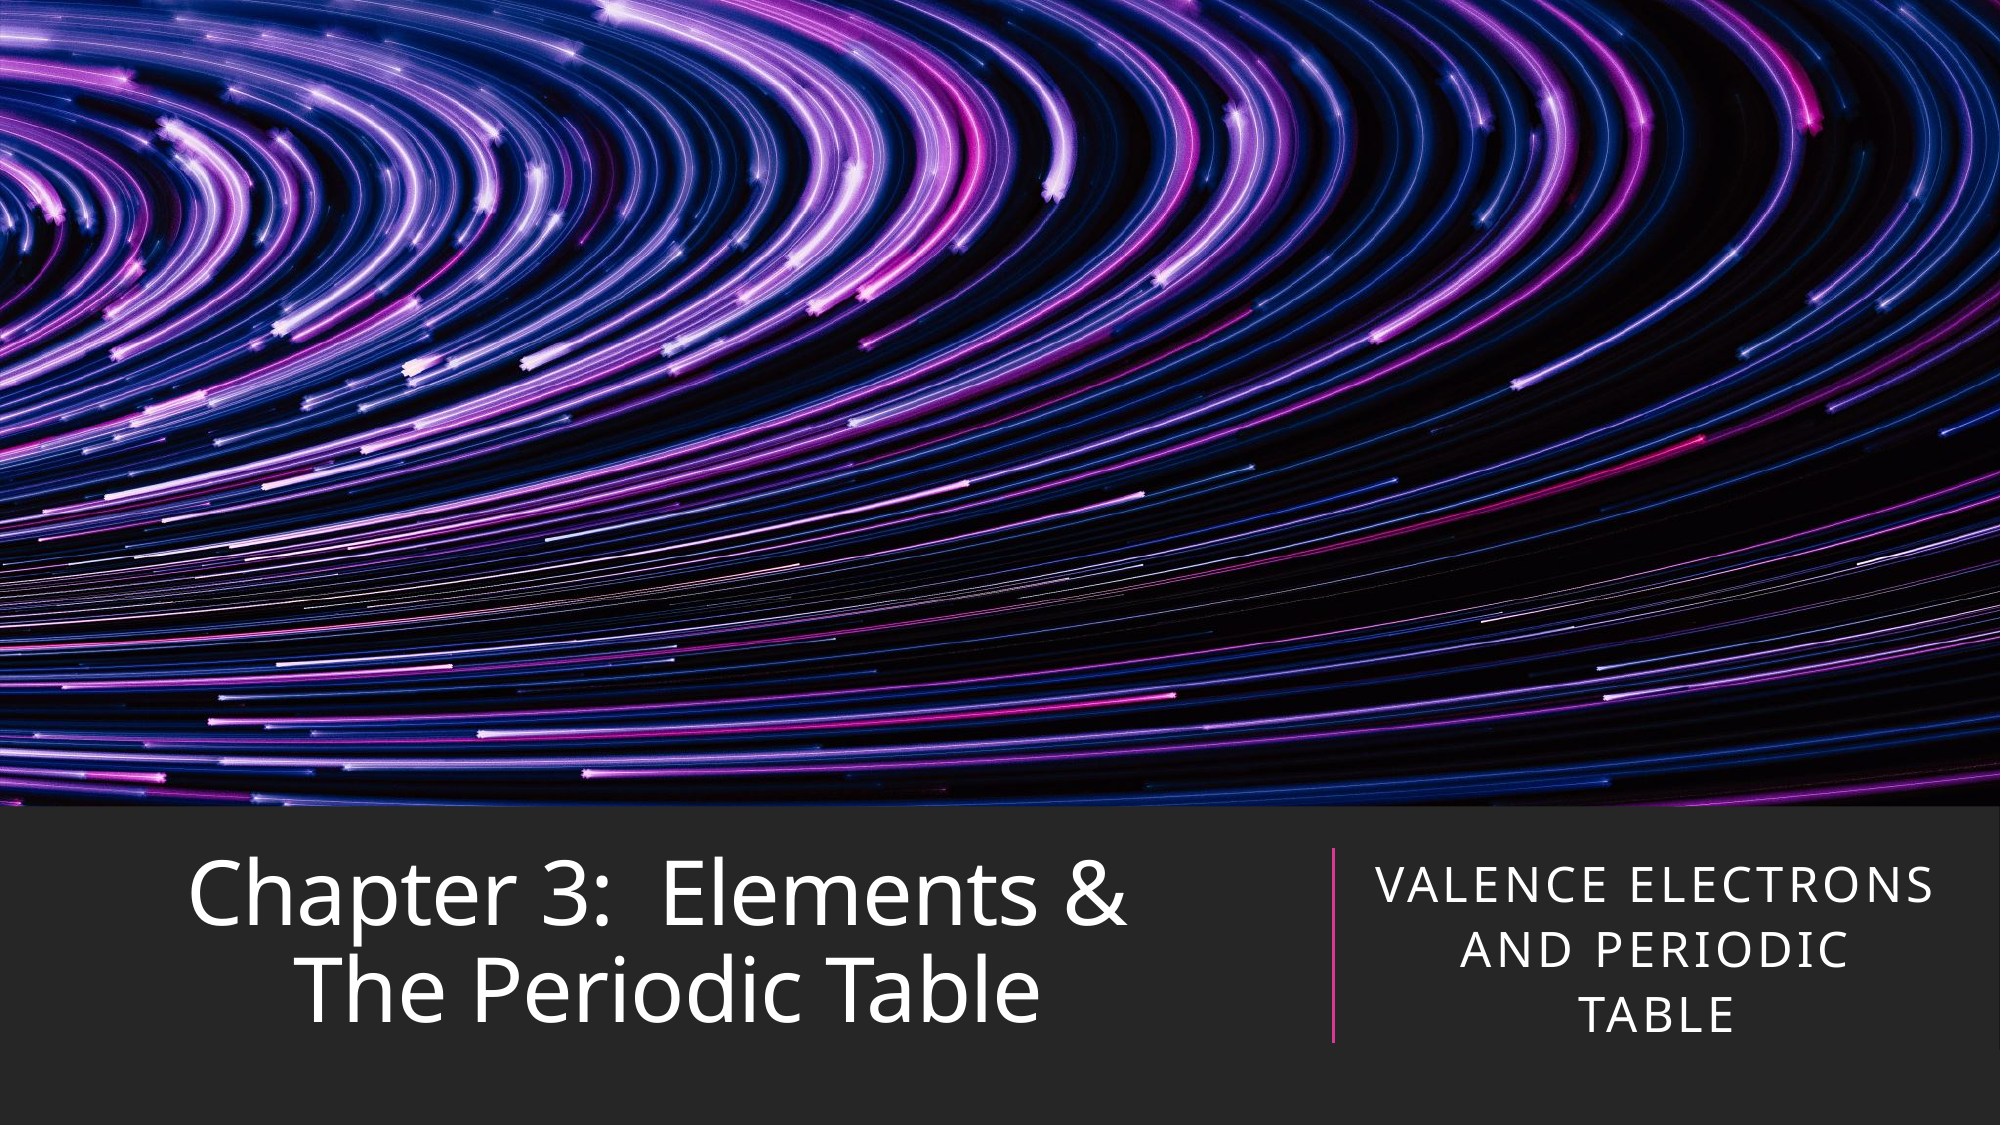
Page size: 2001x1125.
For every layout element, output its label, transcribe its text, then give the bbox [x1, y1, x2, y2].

subtitle Valence electrons and Periodic Table [1359, 840, 1955, 1050]
picture [0, 0, 2000, 807]
text_box [0, 813, 2000, 1125]
title Chapter 3: Elements & The Periodic Table [30, 840, 1307, 1050]
